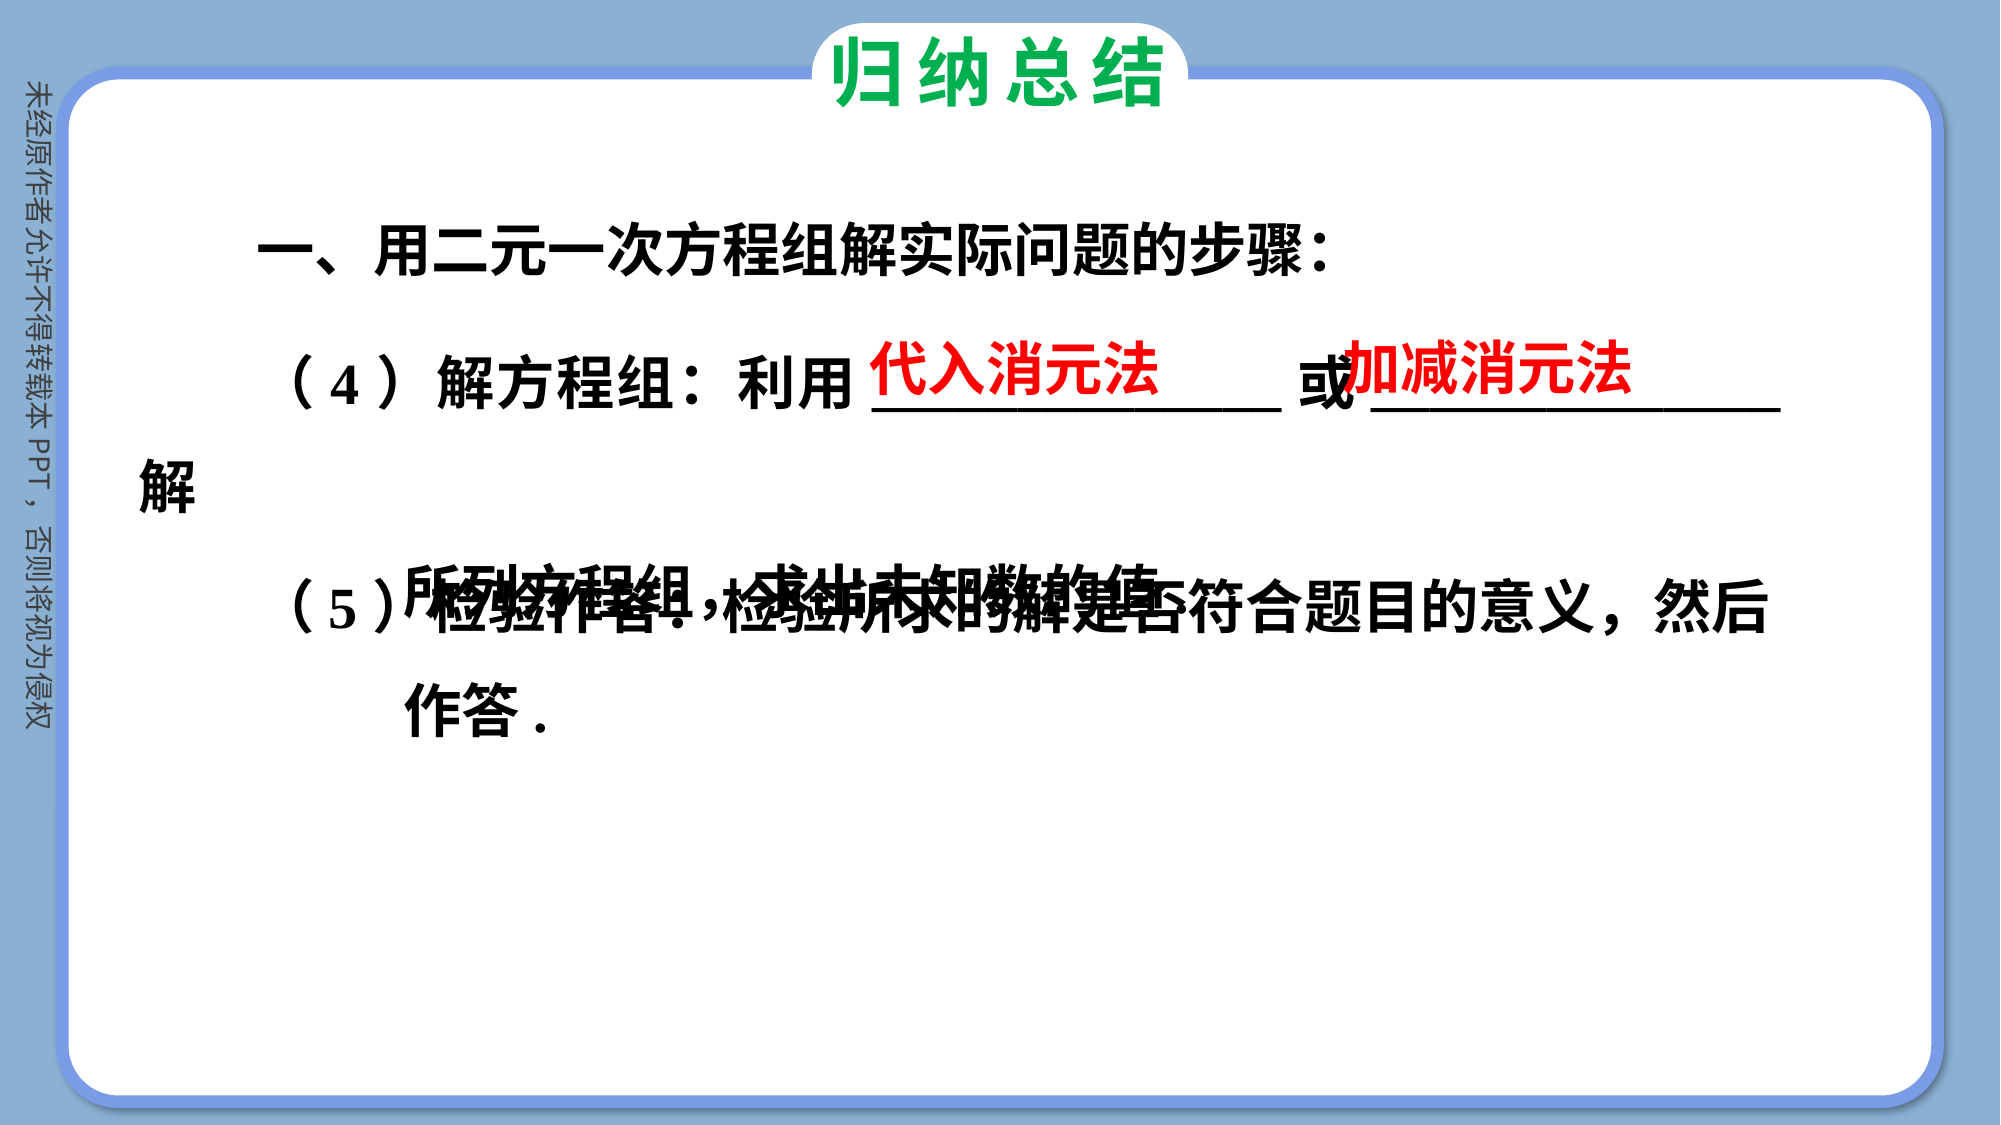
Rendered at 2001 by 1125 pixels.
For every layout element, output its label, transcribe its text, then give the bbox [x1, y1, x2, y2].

text_box 代入消元法 [854, 324, 1200, 410]
text_box （5）检验作答：检验所求的解是否符合题目的意义，然后 作答. [123, 633, 1810, 752]
text_box （4）解方程组：利用______________或______________解 所列方程组，求出未知数的值. [123, 303, 1810, 633]
text_box 归纳总结 [814, 18, 1269, 124]
text_box 一、用二元一次方程组解实际问题的步骤： [123, 170, 1632, 291]
text_box 加减消元法 [1328, 324, 1667, 409]
